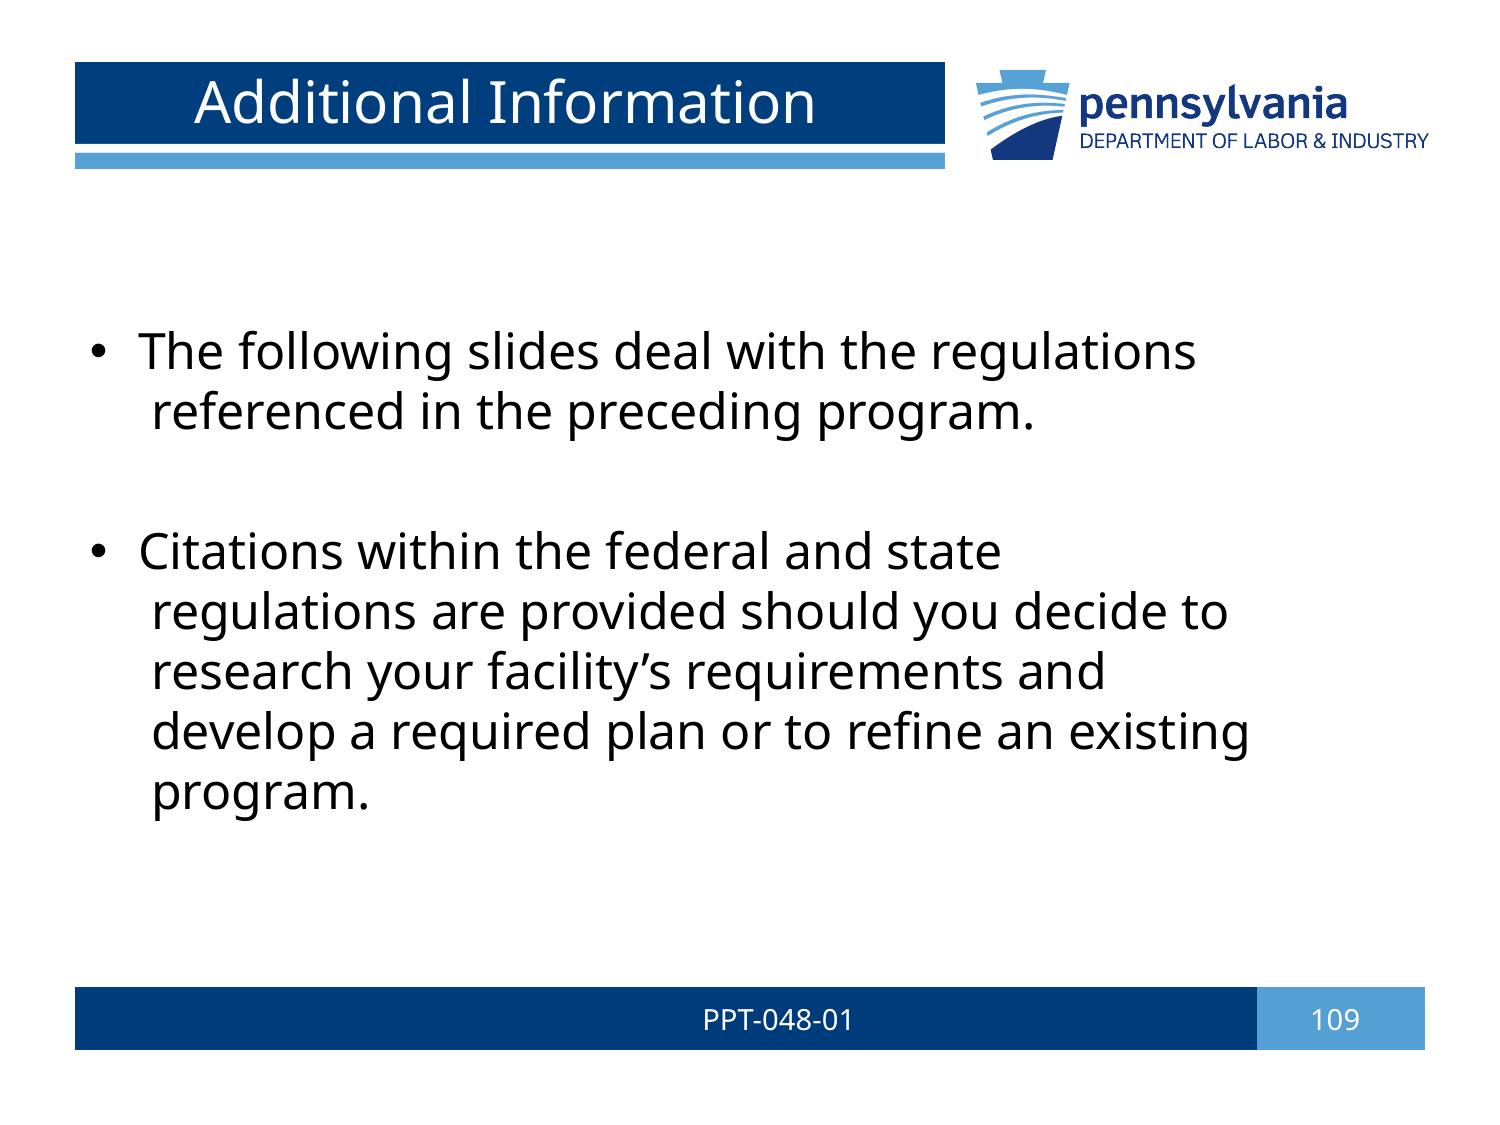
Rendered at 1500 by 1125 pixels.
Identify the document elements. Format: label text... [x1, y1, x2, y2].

picture [74, 62, 1430, 170]
picture [74, 987, 1426, 1051]
text_box The following slides deal with the regulations referenced in the preceding program. Citations within the federal and state regulations are provided should you decide to research your facility’s requirements and develop a required plan or to refine an existing program. [74, 312, 1350, 863]
